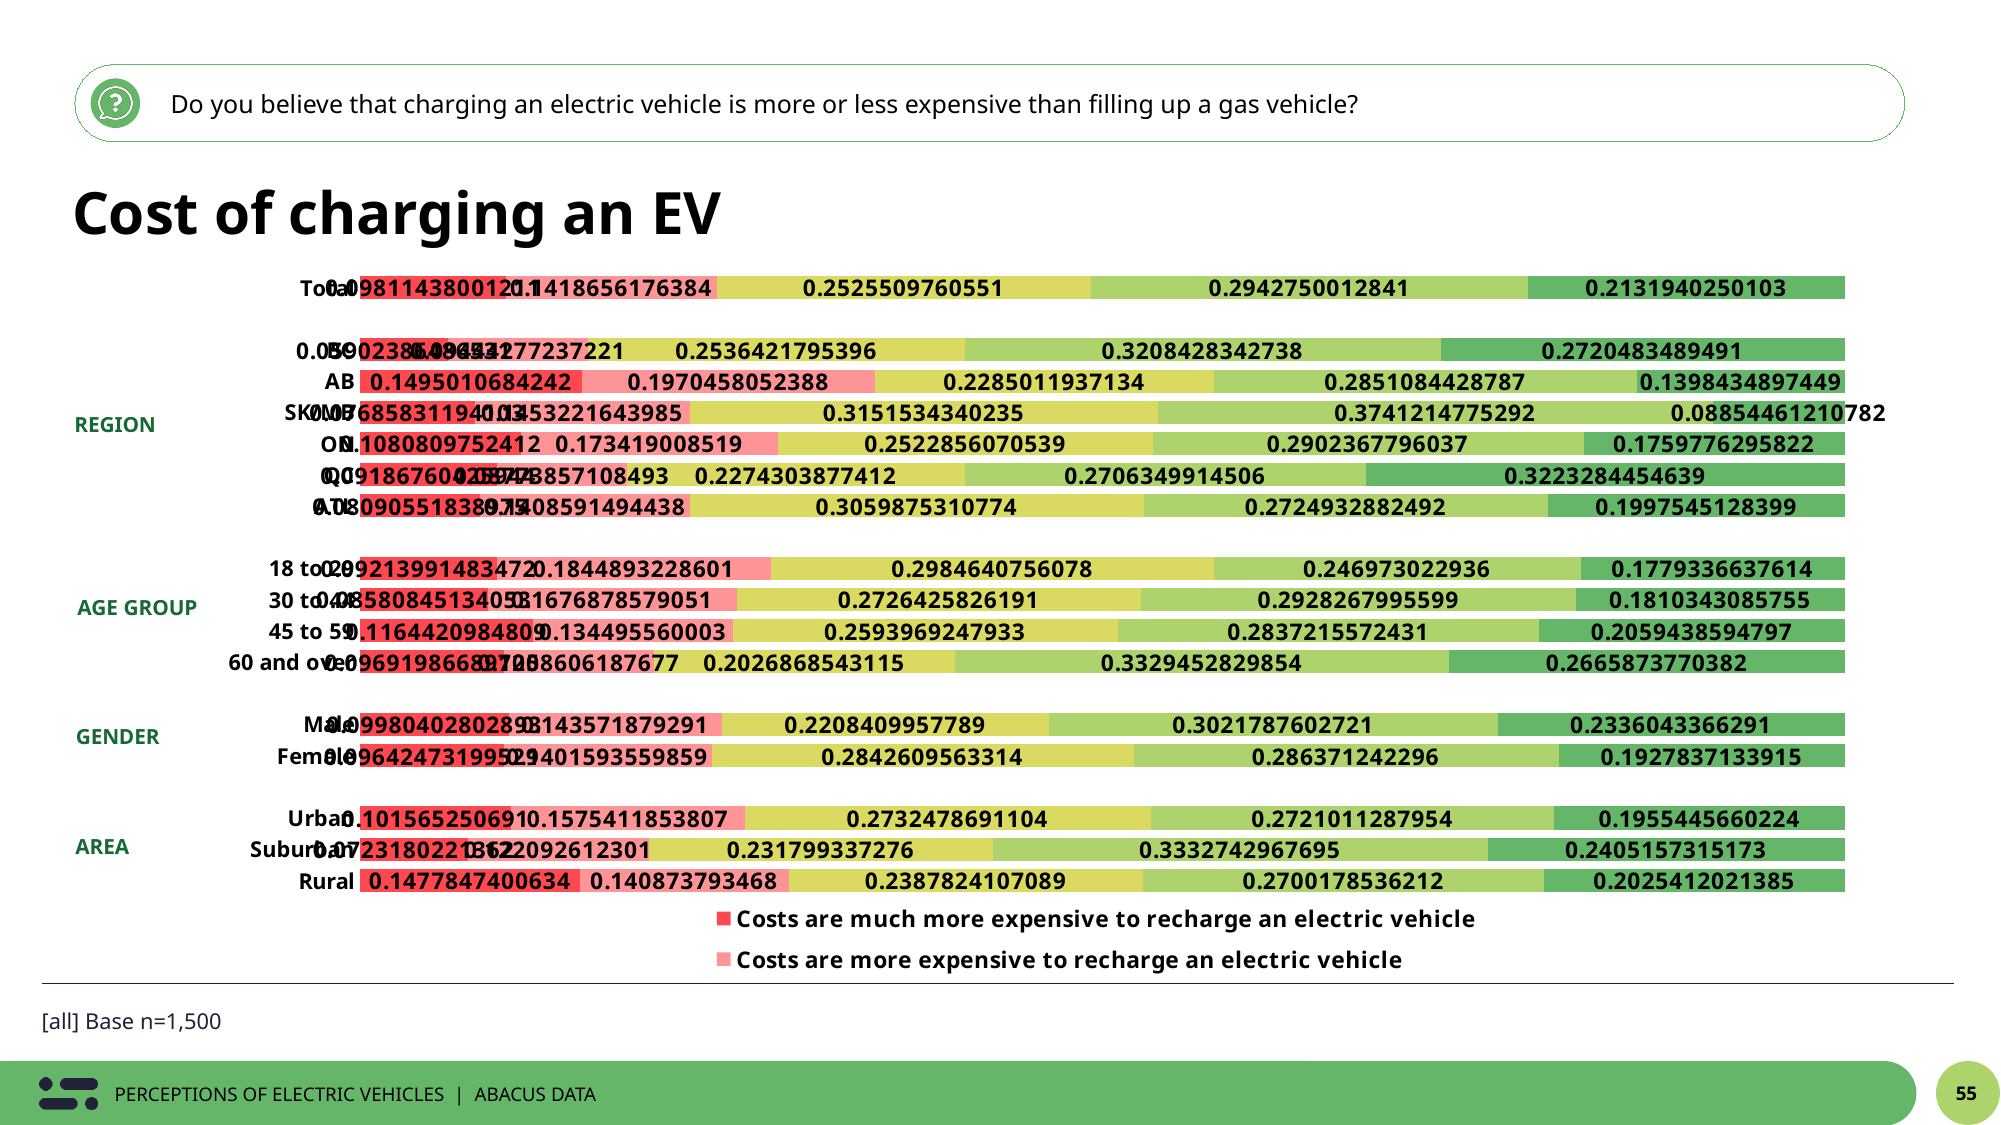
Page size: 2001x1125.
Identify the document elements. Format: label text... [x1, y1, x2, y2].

chart [57, 261, 1888, 985]
picture [39, 1077, 98, 1110]
list Cost of charging an EV [57, 171, 1888, 261]
list [all] Base n=1,500 [26, 1002, 1611, 1053]
list Do you believe that charging an electric vehicle is more or less expensive than filling up a gas vehicle? [155, 80, 1888, 126]
picture [98, 86, 133, 120]
